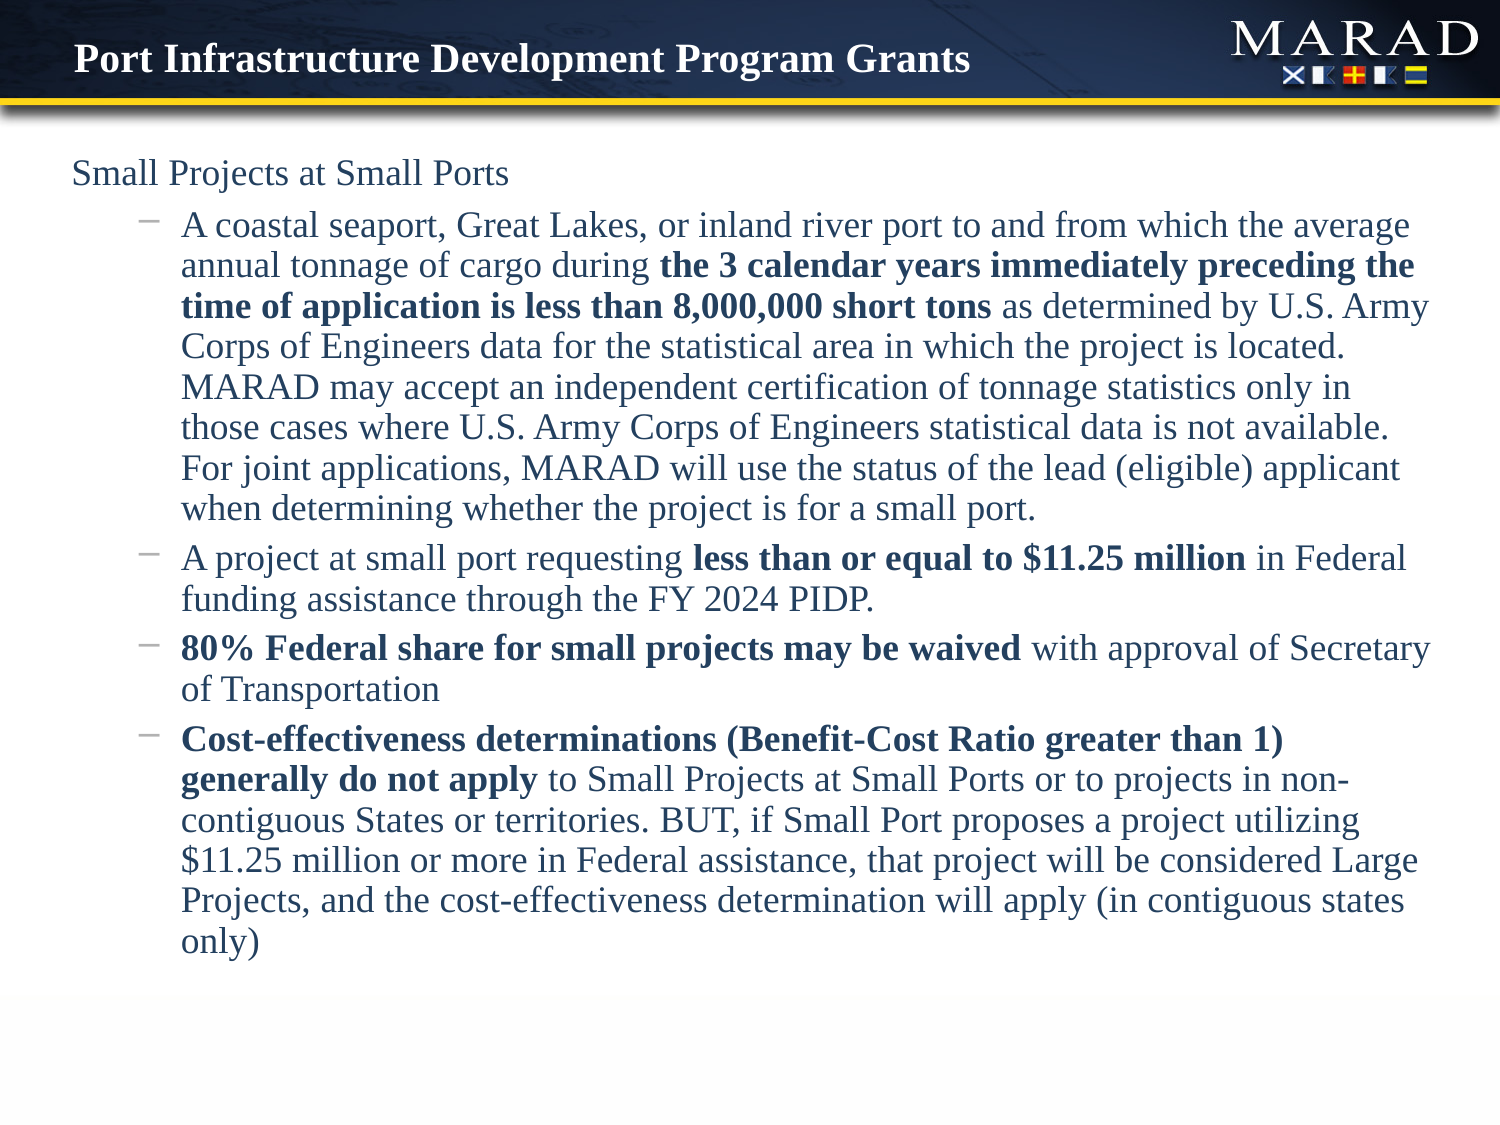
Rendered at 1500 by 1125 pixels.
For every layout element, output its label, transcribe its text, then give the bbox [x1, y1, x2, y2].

text_box Port Infrastructure Development Program Grants [58, 0, 1353, 116]
picture [0, 0, 1500, 1125]
list Small Projects at Small Ports A coastal seaport, Great Lakes, or inland river port to and from which the average annual tonnage of cargo during the 3 calendar years immediately preceding the time of application is less than 8,000,000 short tons as determined by U.S. Army Corps of Engineers data for the statistical area in which the project is located. MARAD may accept an independent certification of tonnage statistics only in those cases where U.S. Army Corps of Engineers statistical data is not available. For joint applications, MARAD will use the status of the lead (eligible) applicant when determining whether the project is for a small port. A project at small port requesting less than or equal to $11.25 million in Federal funding assistance through the FY 2024 PIDP. 80% Federal share for small projects may be waived with approval of Secretary of Transportation Cost-effectiveness determinations (Benefit-Cost Ratio greater than 1) generally do not apply to Small Projects at Small Ports or to projects in non-contiguous States or territories. BUT, if Small Port proposes a project utilizing $11.25 million or more in Federal assistance, that project will be considered Large Projects, and the cost-effectiveness determination will apply (in contiguous states only) [56, 186, 1454, 923]
